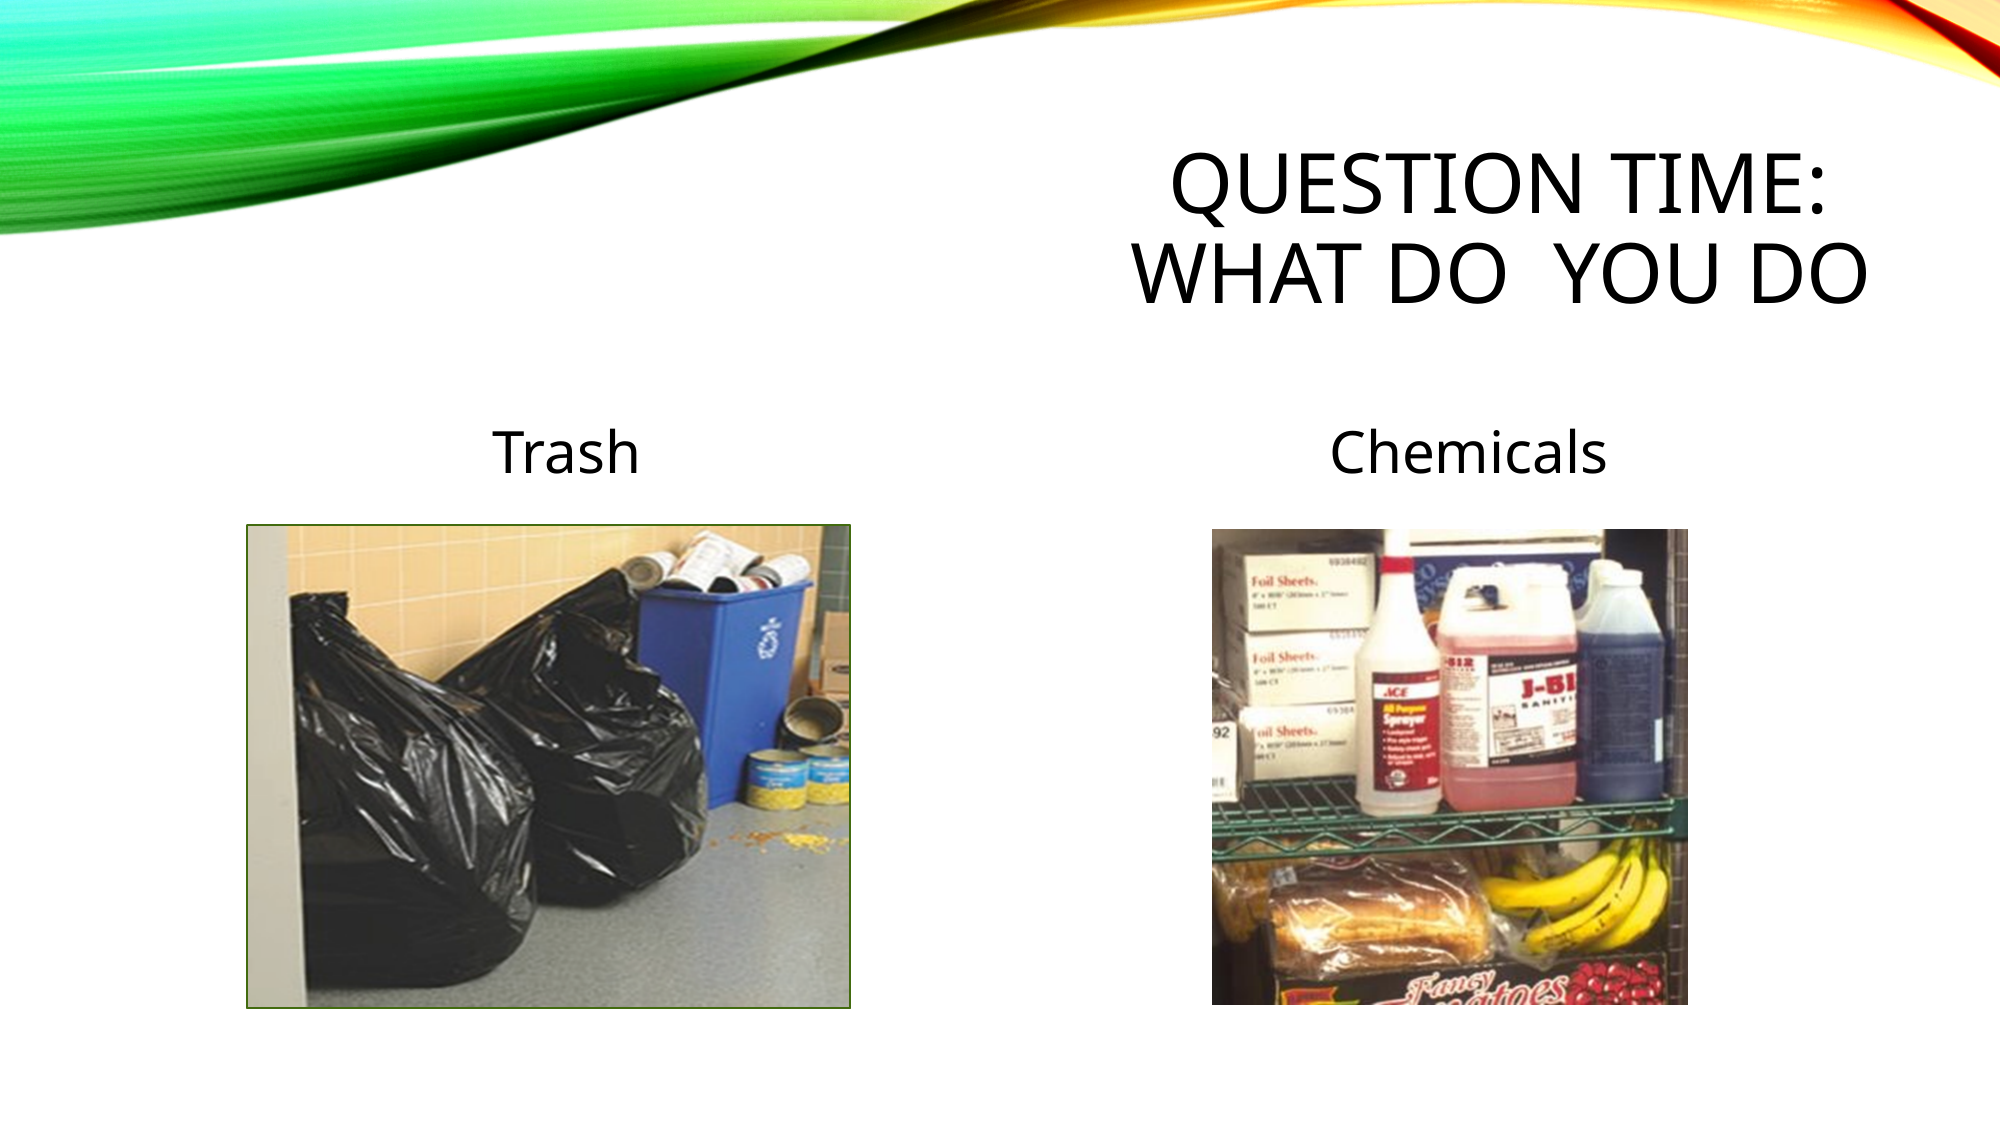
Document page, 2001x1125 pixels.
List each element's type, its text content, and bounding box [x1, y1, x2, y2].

title Question Time: What Do You Do [474, 125, 1888, 338]
picture [0, 0, 2000, 237]
list Chemicals [1050, 358, 1888, 494]
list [245, 524, 851, 1010]
list Trash [150, 358, 984, 494]
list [1212, 529, 1688, 1005]
